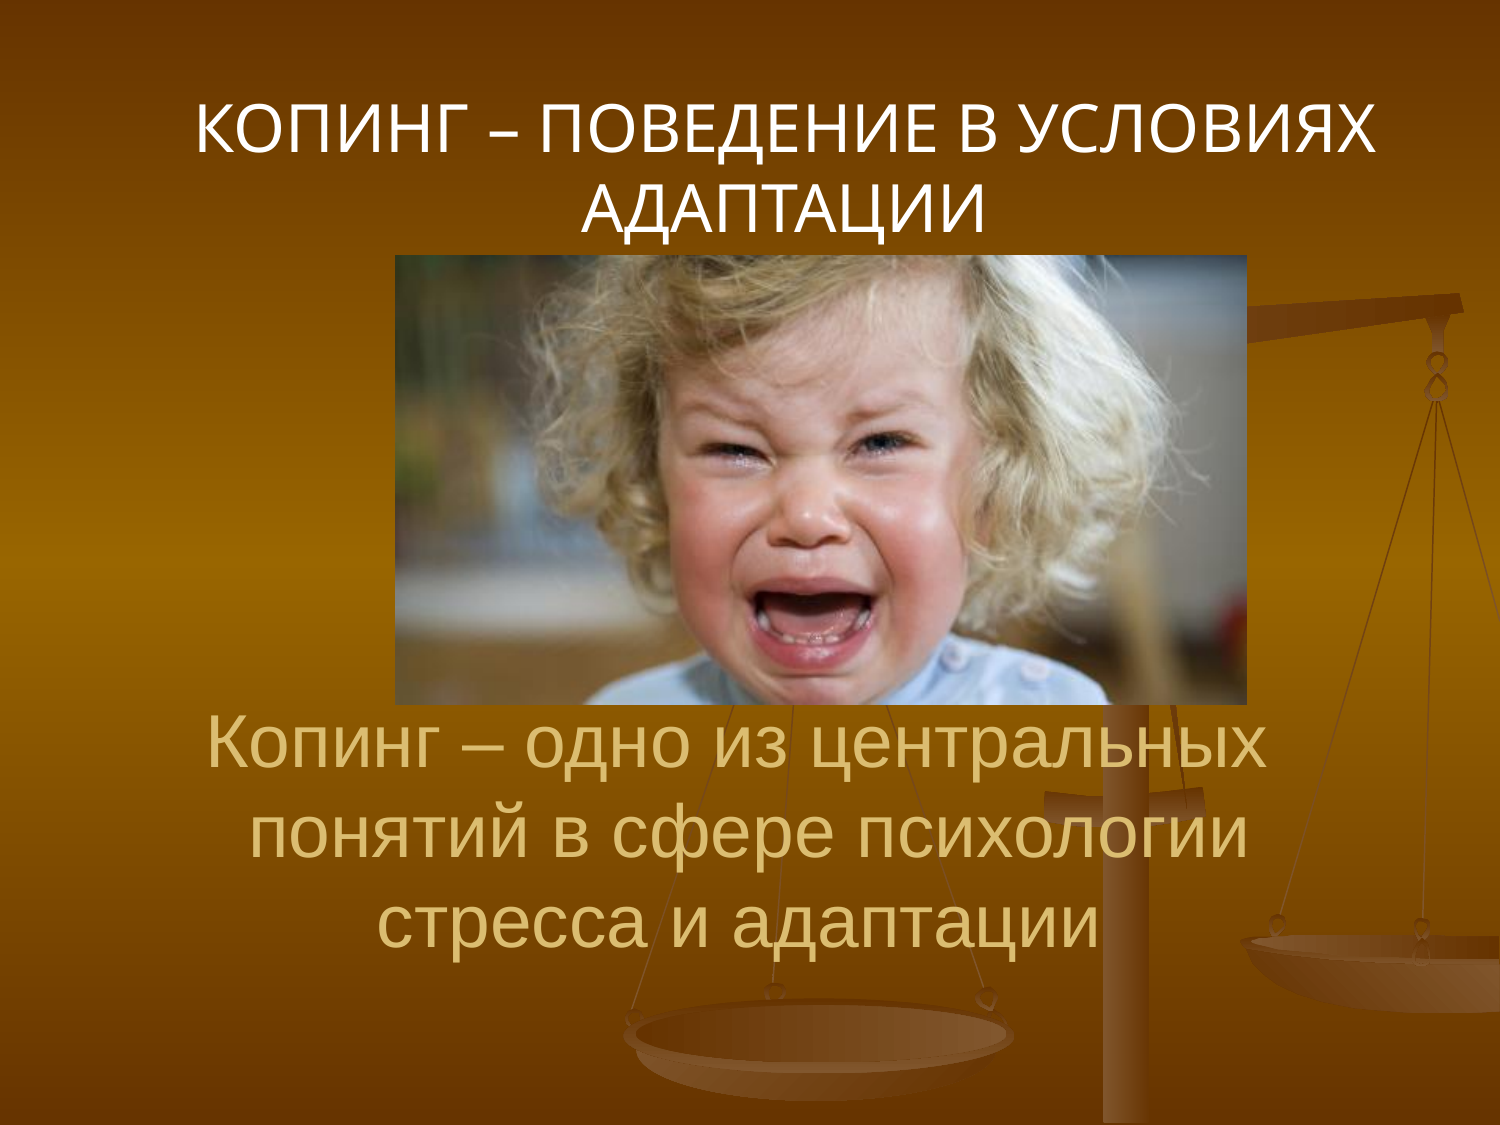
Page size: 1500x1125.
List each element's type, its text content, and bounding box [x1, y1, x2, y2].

title Копинг – одно из центральных понятий в сфере психологии стресса и адаптации [111, 349, 1388, 1071]
picture [395, 255, 1247, 705]
subtitle КОПИНГ – ПОВЕДЕНИЕ В УСЛОВИЯХ АДАПТАЦИИ [100, 77, 1471, 366]
